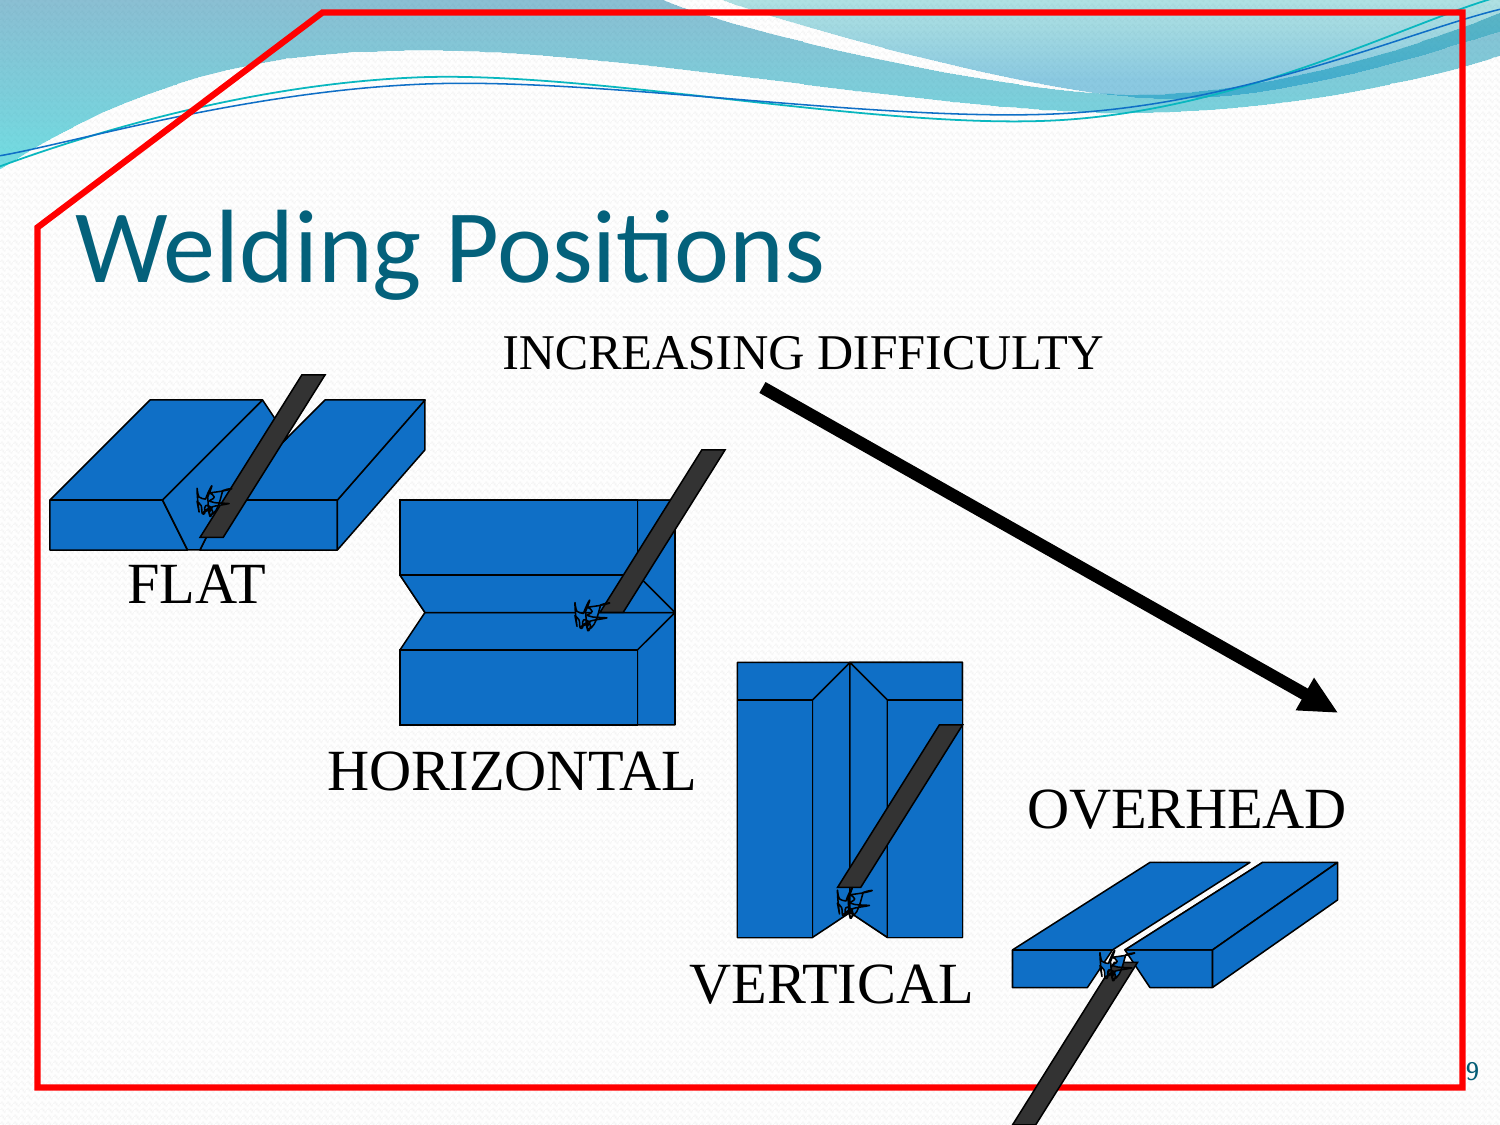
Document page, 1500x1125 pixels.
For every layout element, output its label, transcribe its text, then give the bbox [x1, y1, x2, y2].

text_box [49, 399, 426, 551]
text_box [671, 449, 726, 517]
text_box FLAT [112, 563, 363, 623]
title Welding Positions [75, 115, 185, 198]
slide_number 9 [1379, 1014, 1480, 1089]
text_box INCREASING DIFFICULTY [487, 312, 1163, 388]
text_box HORIZONTAL [312, 725, 705, 810]
text_box [1012, 1002, 1113, 1125]
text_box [399, 625, 676, 726]
text_box OVERHEAD [1012, 762, 1438, 848]
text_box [399, 499, 676, 613]
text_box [1012, 862, 1338, 988]
text_box VERTICAL [675, 937, 1100, 1023]
text_box [37, 12, 1463, 1088]
text_box [287, 374, 326, 398]
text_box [712, 687, 988, 913]
text_box [763, 388, 1338, 713]
